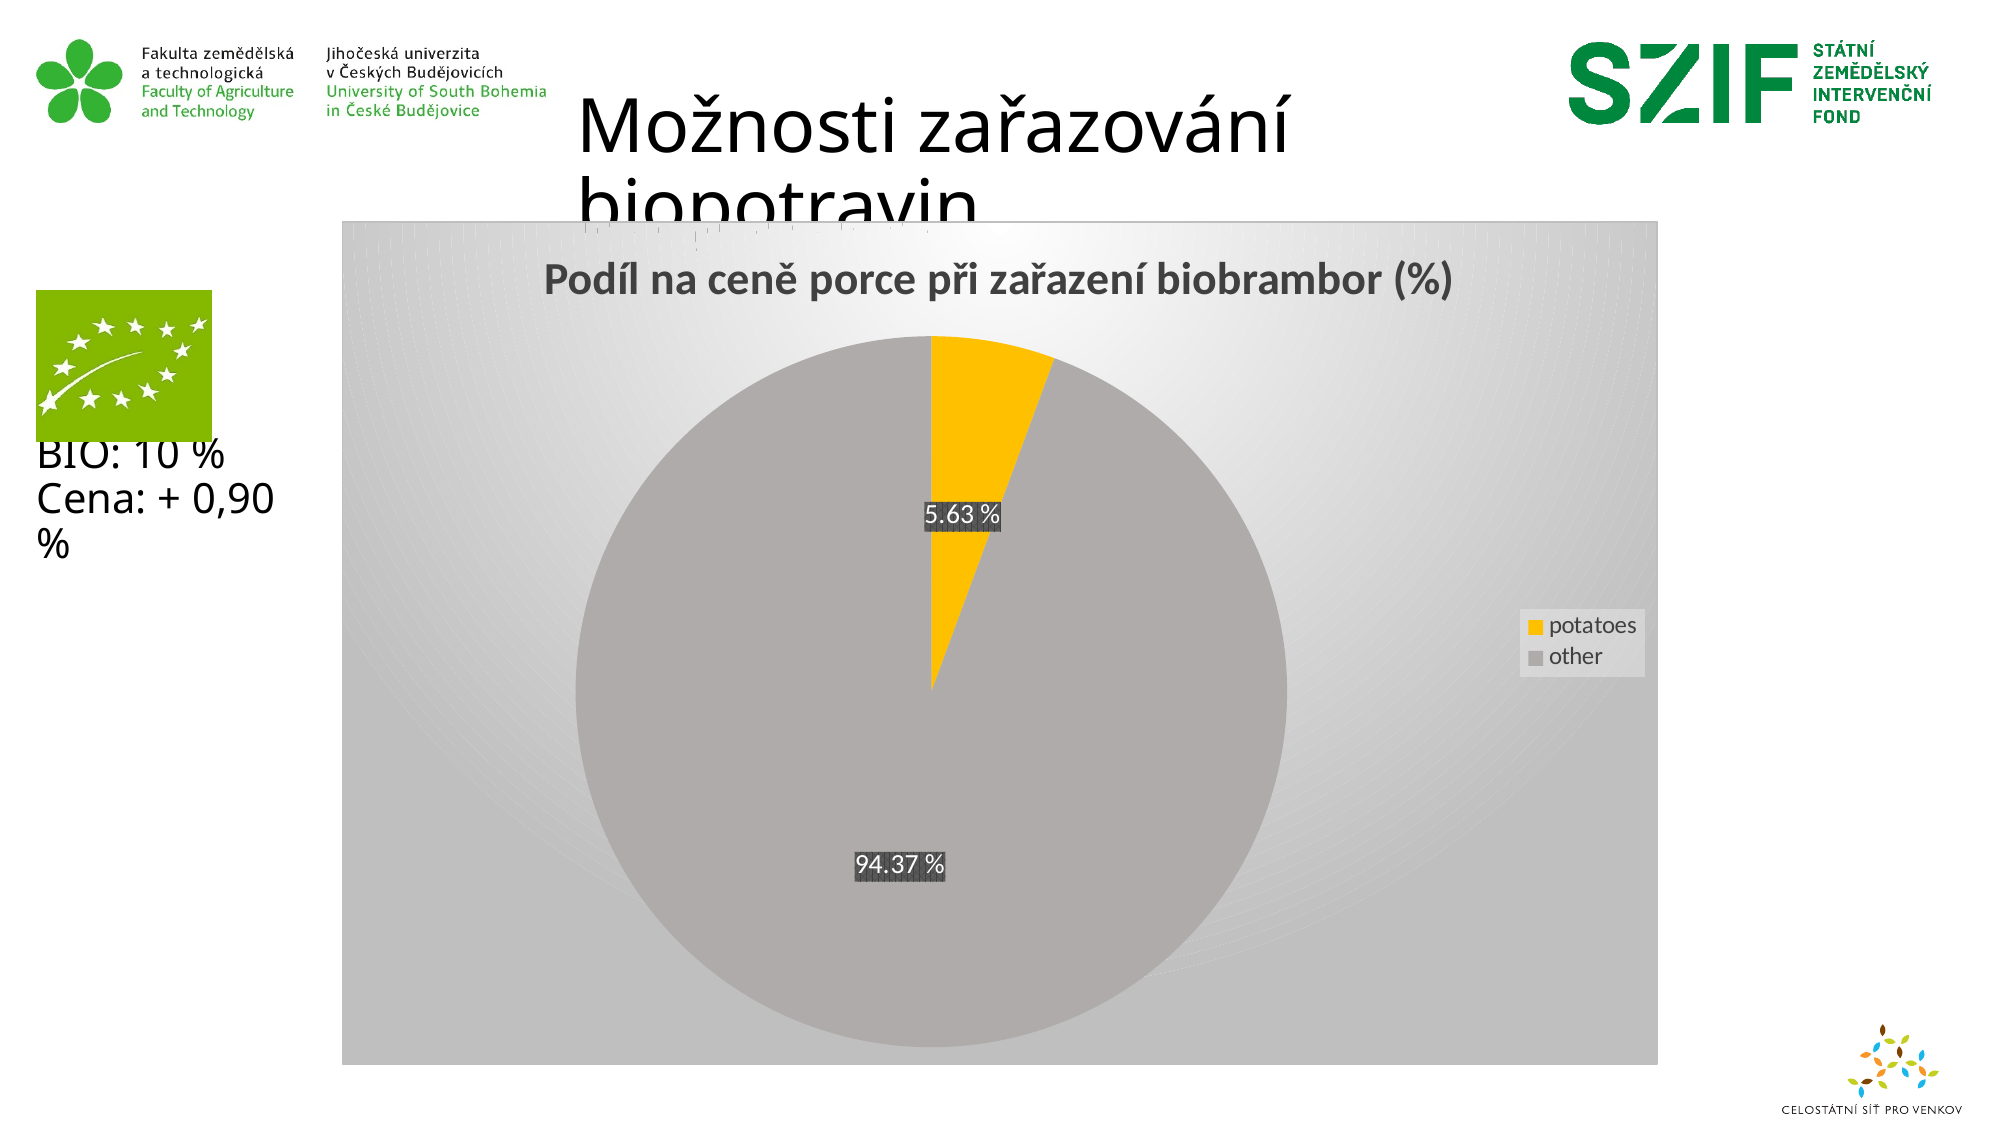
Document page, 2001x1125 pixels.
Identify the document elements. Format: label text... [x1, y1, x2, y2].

picture [36, 39, 546, 123]
text_box BIO: 10 % Cena: + 0,90 % [21, 366, 320, 634]
picture [36, 290, 212, 443]
chart [341, 221, 1659, 1065]
picture [1531, 4, 1969, 162]
title Možnosti zařazování biopotravin [561, 59, 1605, 221]
picture [1782, 1024, 1962, 1114]
